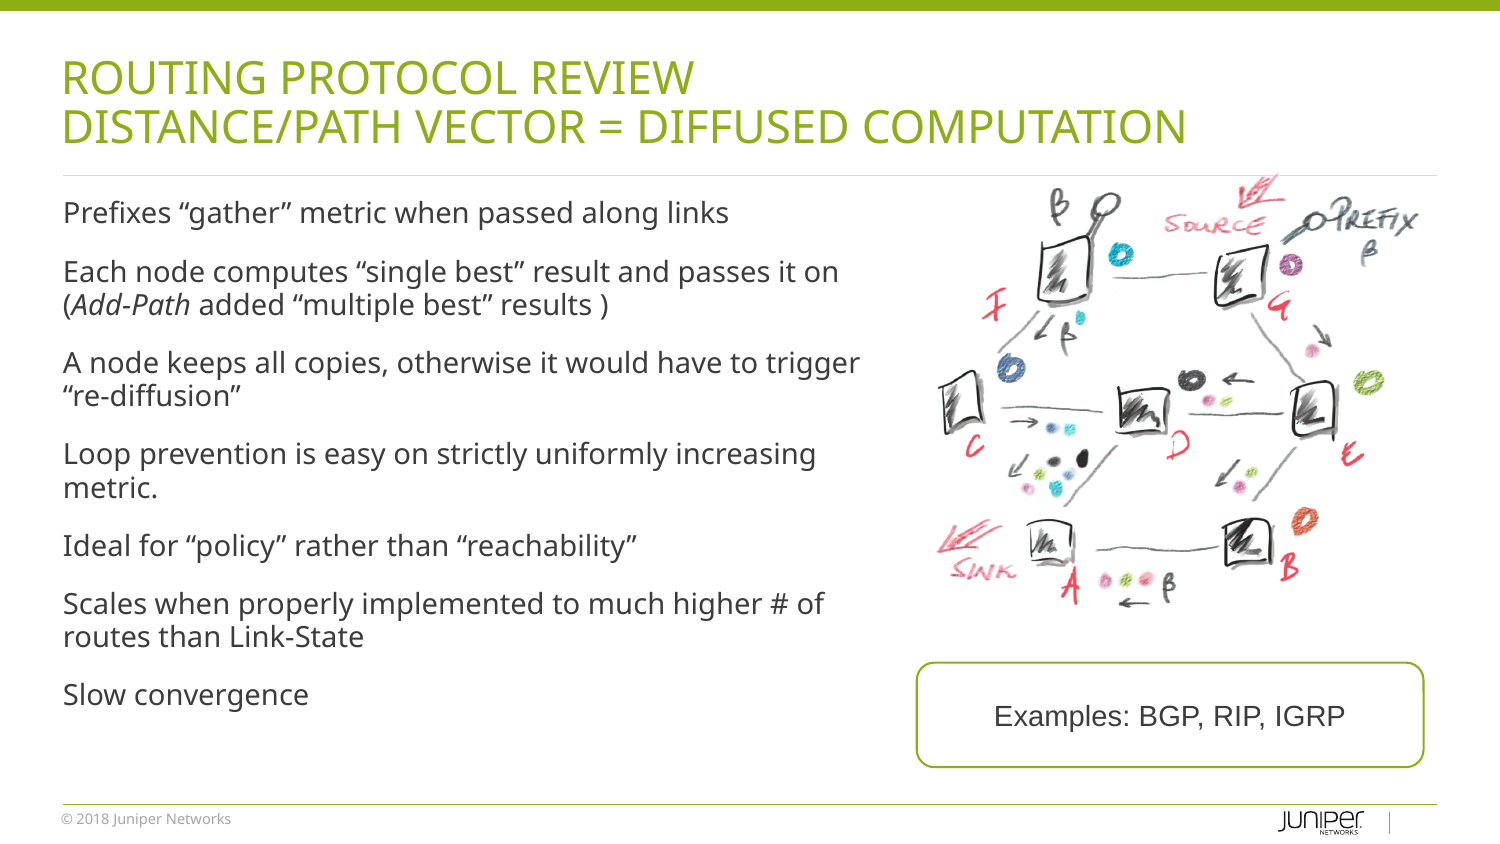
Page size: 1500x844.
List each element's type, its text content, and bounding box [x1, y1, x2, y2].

title Routing Protocol Review Distance/Path Vector = Diffused Computation [60, 48, 1446, 154]
list Prefixes “gather” metric when passed along links Each node computes “single best” result and passes it on (Add-Path added “multiple best” results ) A node keeps all copies, otherwise it would have to trigger “re-diffusion” Loop prevention is easy on strictly uniformly increasing metric. Ideal for “policy” rather than “reachability” Scales when properly implemented to much higher # of routes than Link-State Slow convergence [62, 197, 905, 534]
text_box Examples: BGP, RIP, IGRP [915, 661, 1425, 769]
picture [916, 166, 1424, 615]
